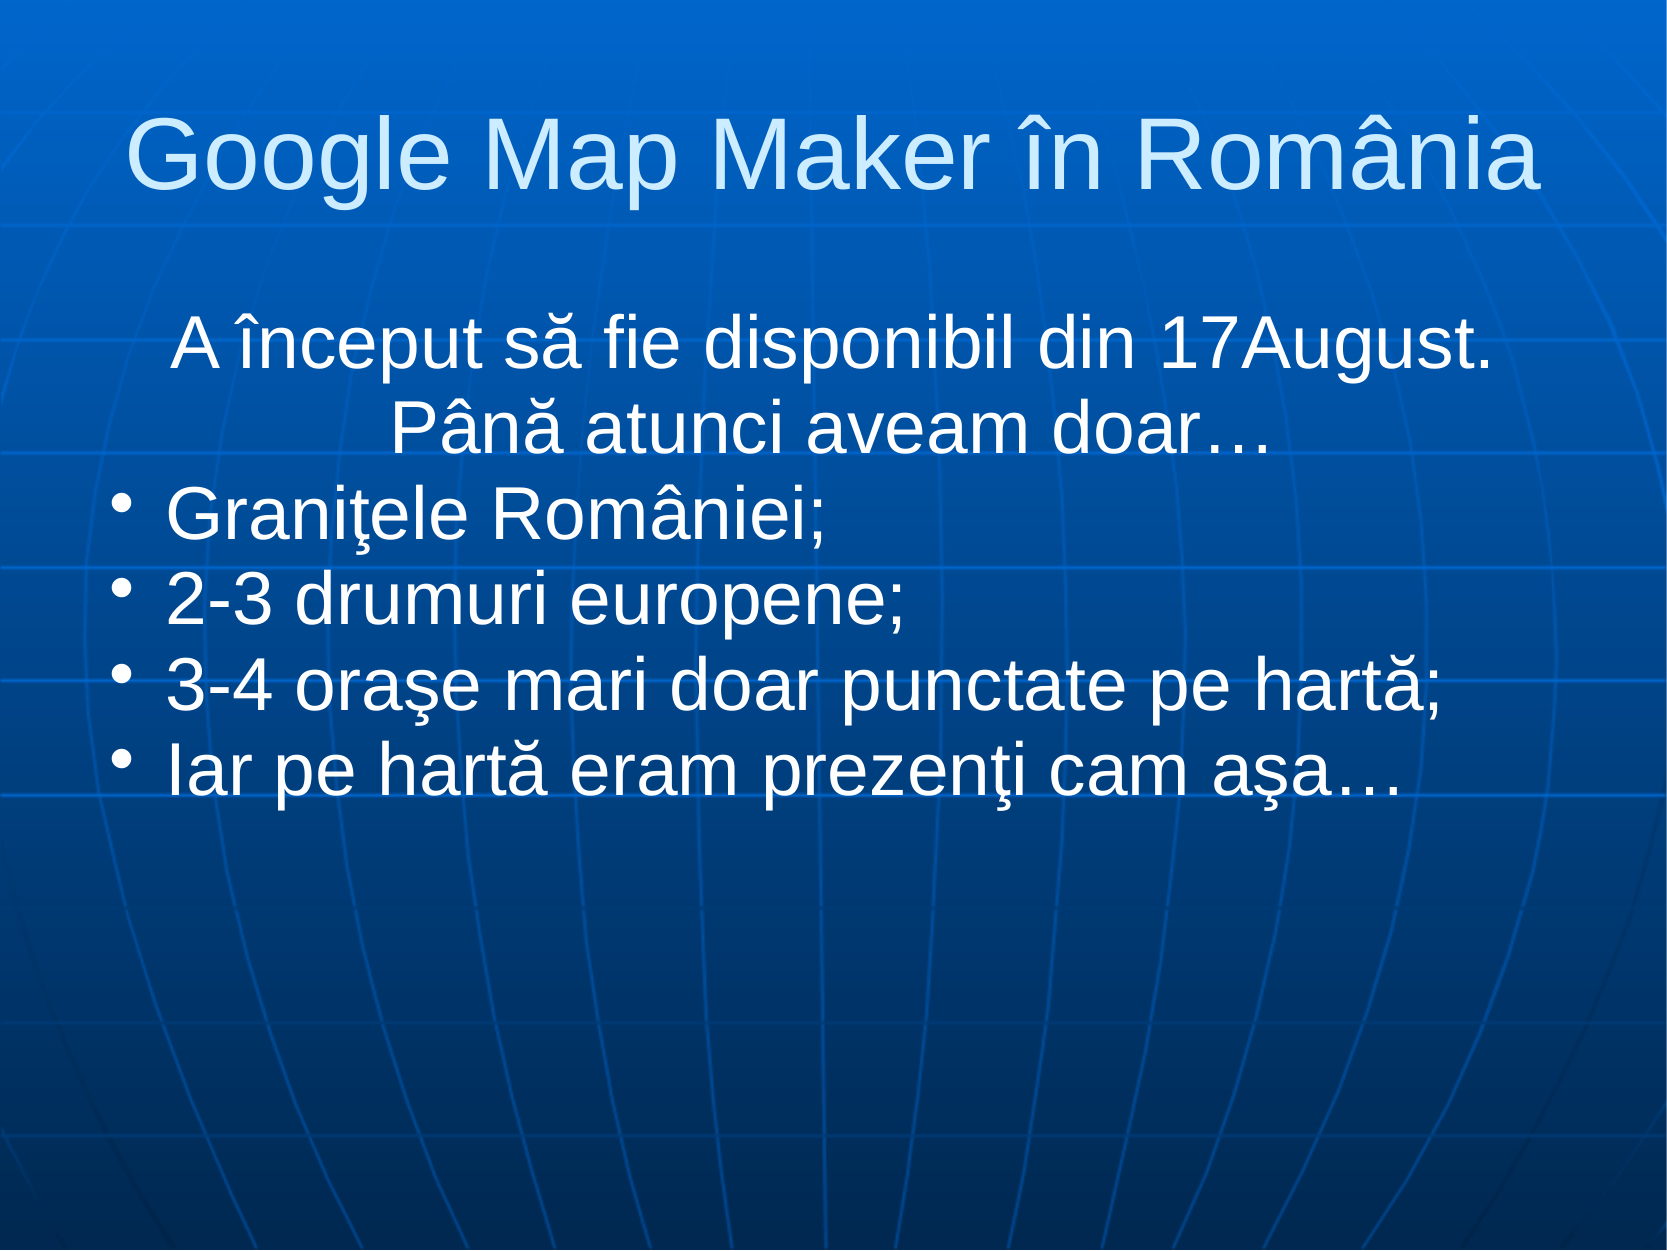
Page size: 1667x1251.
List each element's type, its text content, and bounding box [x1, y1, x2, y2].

title Google Map Maker în România [90, 58, 1577, 251]
subtitle A început să fie disponibil din 17August. Până atunci aveam doar… Graniţele României; 2-3 drumuri europene; 3-4 oraşe mari doar punctate pe hartă; Iar pe hartă eram prezenţi cam aşa… [90, 299, 1577, 1110]
picture [0, 0, 1667, 1250]
